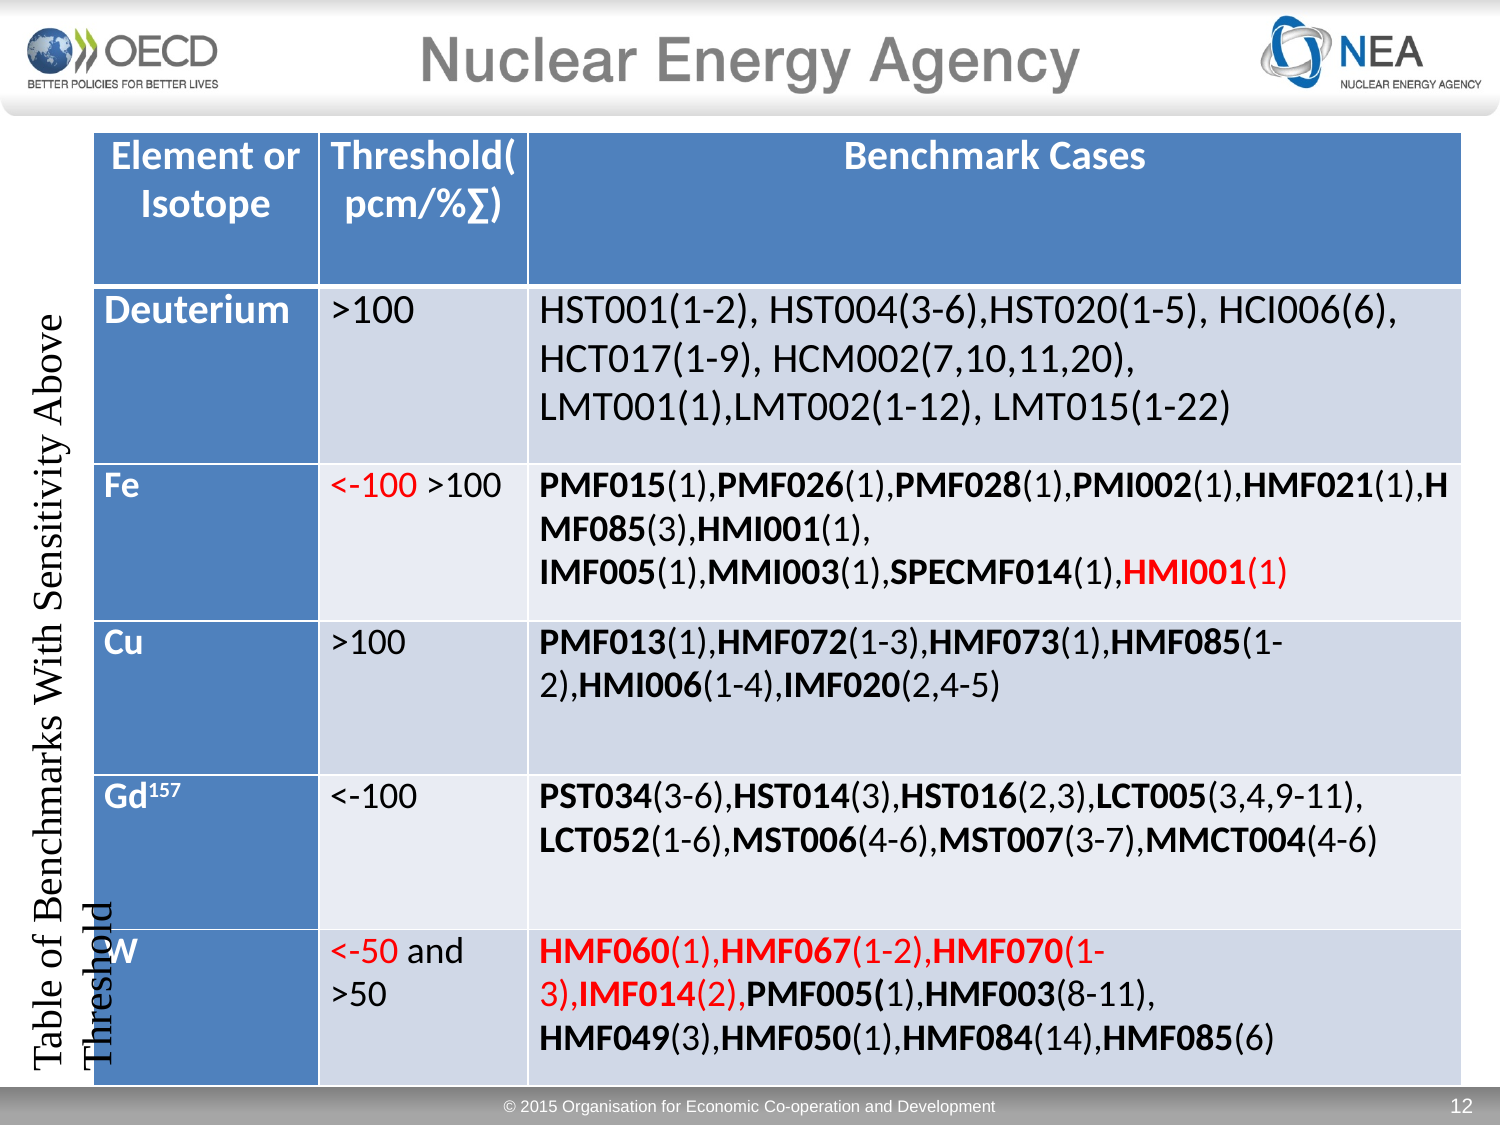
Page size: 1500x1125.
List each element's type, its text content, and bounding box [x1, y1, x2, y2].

table_cell Deuterium [94, 289, 318, 463]
picture [0, 0, 1500, 116]
table_header Benchmark Cases [529, 133, 1461, 284]
table_cell PST034(3-6),HST014(3),HST016(2,3),LCT005(3,4,9-11), LCT052(1-6),MST006(4-6),MST007(3-7),MMCT004(4-6) [529, 776, 1461, 929]
table_cell >100 [320, 622, 527, 774]
text_box Table of Benchmarks With Sensitivity Above Threshold [12, 137, 94, 1087]
table_header Threshold(pcm/%∑) [320, 133, 527, 284]
table_cell HMF060(1),HMF067(1-2),HMF070(1-3),IMF014(2),PMF005(1),HMF003(8-11), HMF049(3),HMF050(1),HMF084(14),HMF085(6) [529, 930, 1461, 1085]
table_cell Gd157 [94, 776, 318, 929]
table_cell >100 [320, 289, 527, 463]
table_cell <-100 >100 [320, 465, 527, 620]
table_cell PMF015(1),PMF026(1),PMF028(1),PMI002(1),HMF021(1),HMF085(3),HMI001(1), IMF005(1),MMI003(1),SPECMF014(1),HMI001(1) [529, 465, 1461, 620]
table_cell HST001(1-2), HST004(3-6),HST020(1-5), HCI006(6), HCT017(1-9), HCM002(7,10,11,20), LMT001(1),LMT002(1-12), LMT015(1-22) [529, 289, 1461, 463]
table_cell Cu [94, 622, 318, 774]
table_cell PMF013(1),HMF072(1-3),HMF073(1),HMF085(1-2),HMI006(1-4),IMF020(2,4-5) [529, 622, 1461, 774]
table_cell Fe [94, 465, 318, 620]
table_cell <-50 and >50 [320, 930, 527, 1085]
table_cell W [94, 930, 318, 1085]
table_header Element or Isotope [94, 133, 318, 284]
table_cell <-100 [320, 776, 527, 929]
